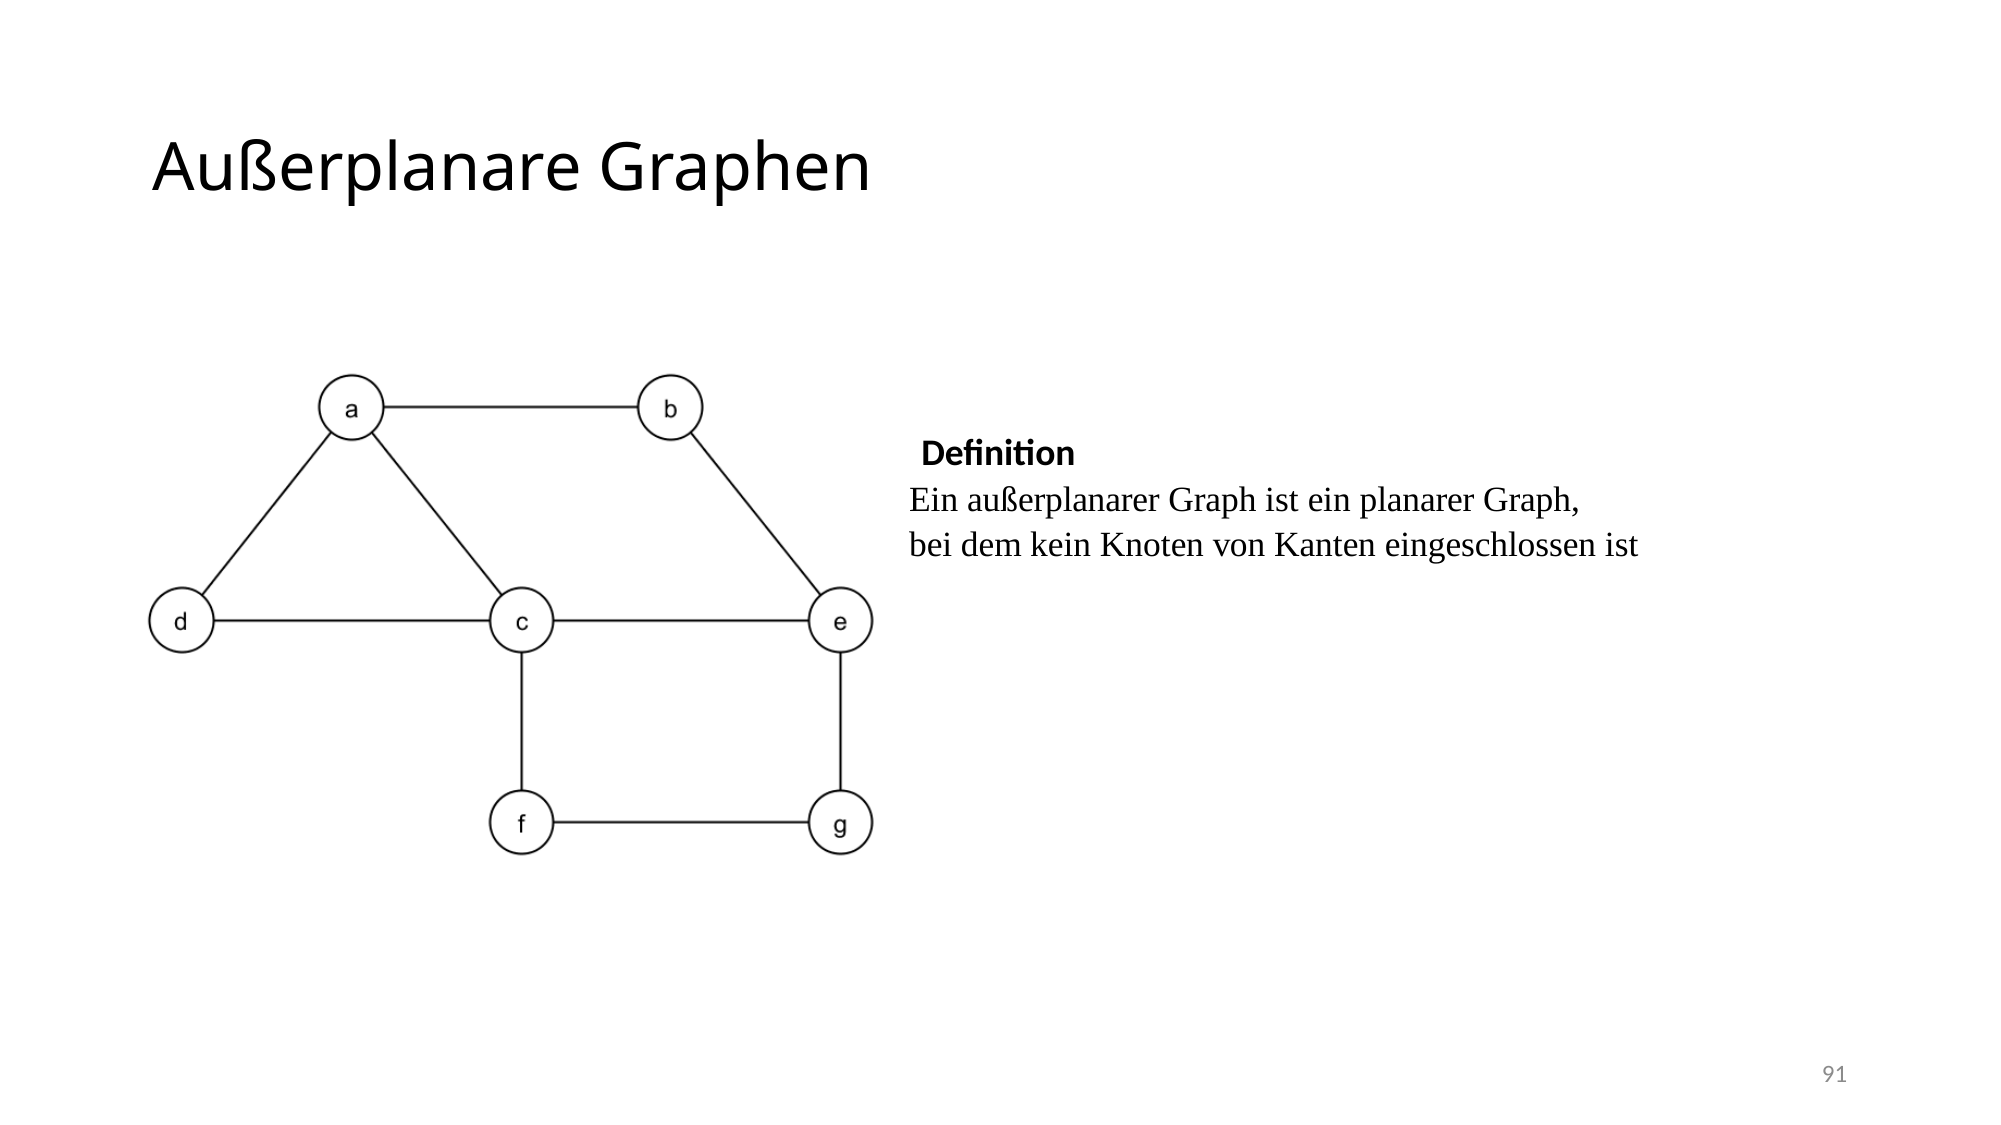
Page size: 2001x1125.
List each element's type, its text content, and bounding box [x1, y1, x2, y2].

picture [137, 352, 889, 874]
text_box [905, 481, 1643, 569]
title Außerplanare Graphen [137, 59, 1863, 278]
text_box Definition [906, 420, 1091, 481]
slide_number 91 [1412, 1042, 1863, 1103]
